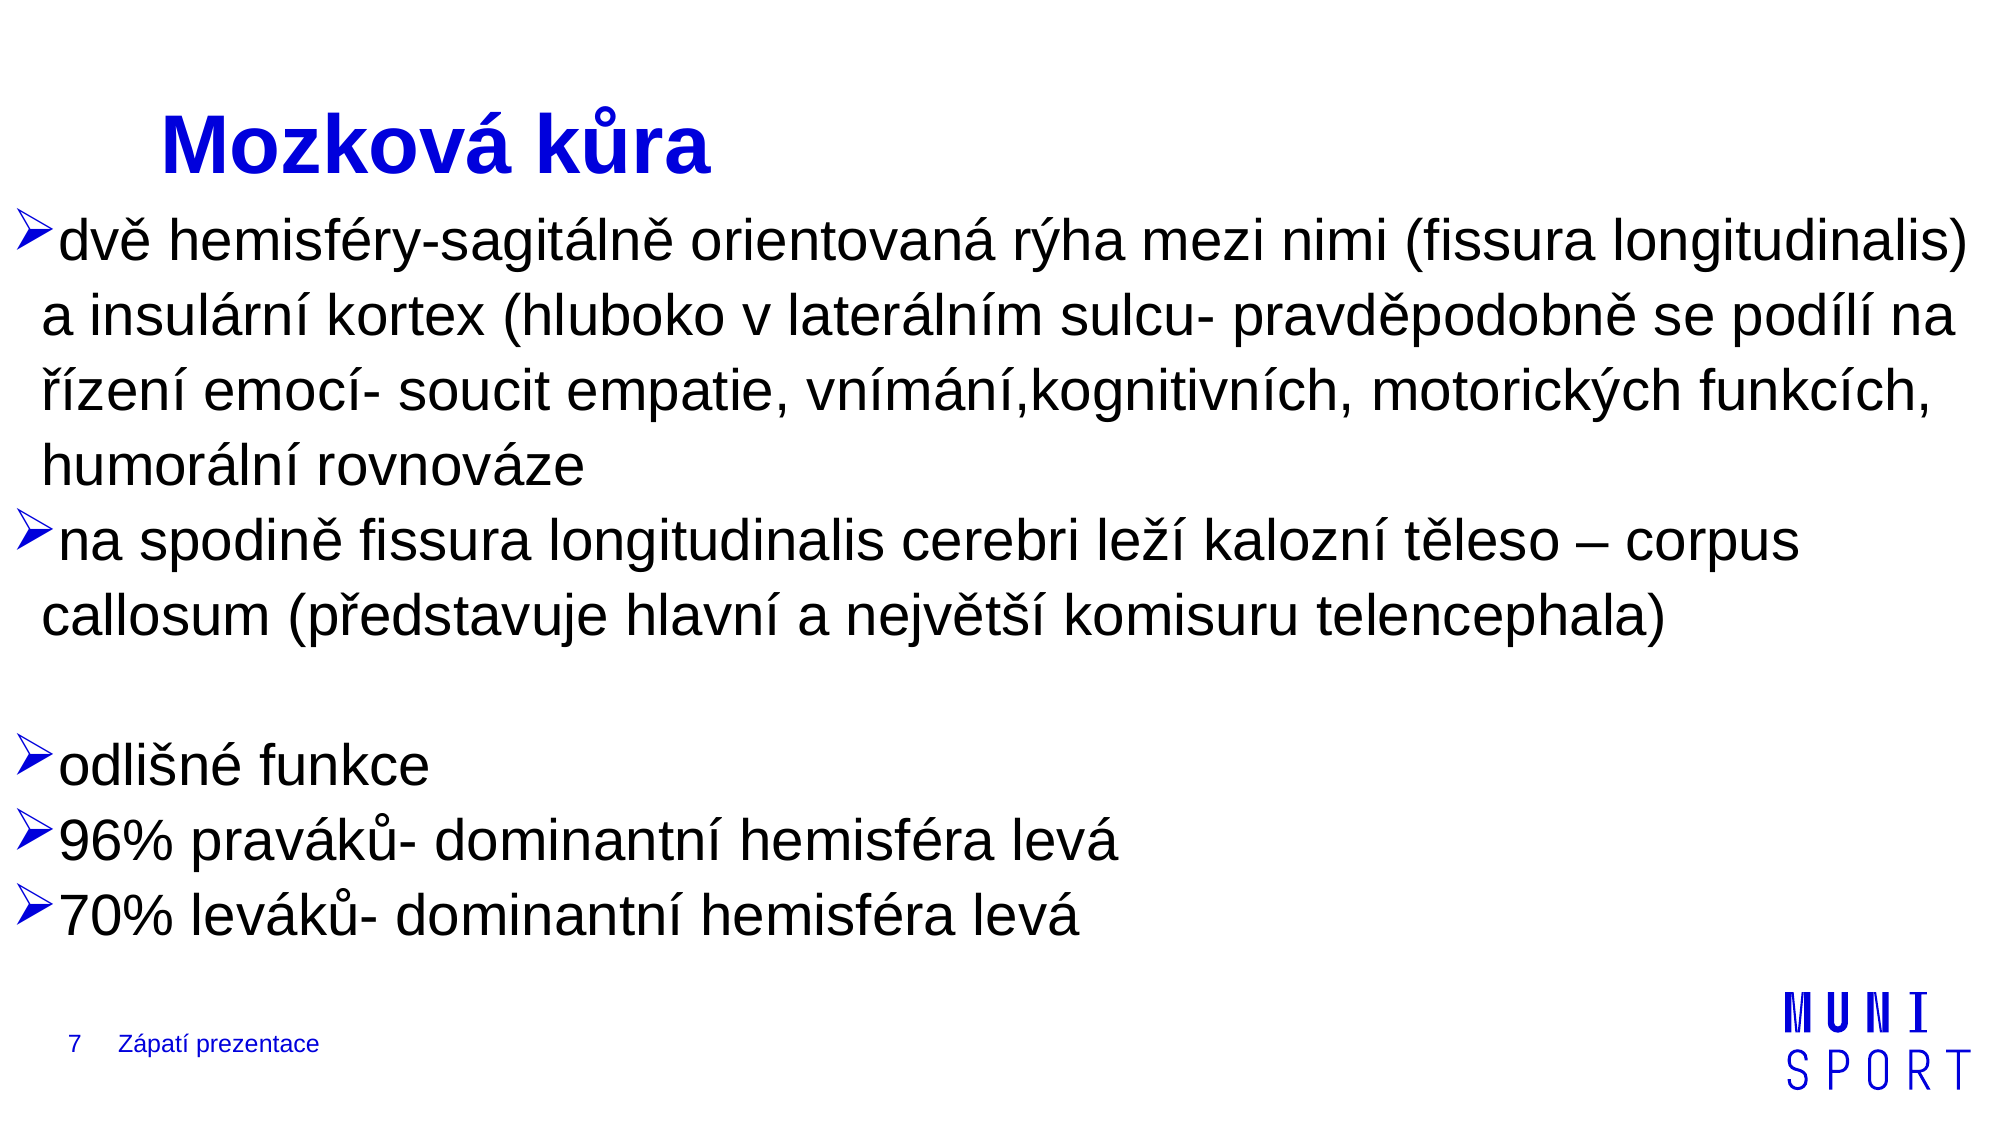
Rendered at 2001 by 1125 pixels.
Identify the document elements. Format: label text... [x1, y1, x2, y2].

title Mozková kůra [160, 106, 1925, 181]
list dvě hemisféry-sagitálně orientovaná rýha mezi nimi (fissura longitudinalis) a insulární kortex (hluboko v laterálním sulcu- pravděpodobně se podílí na řízení emocí- soucit empatie, vnímání,kognitivních, motorických funkcích, humorální rovnováze na spodině fissura longitudinalis cerebri leží kalozní těleso – corpus callosum (představuje hlavní a největší komisuru telencephala) odlišné funkce 96% praváků- dominantní hemisféra levá 70% leváků- dominantní hemisféra levá [0, 197, 1980, 1090]
